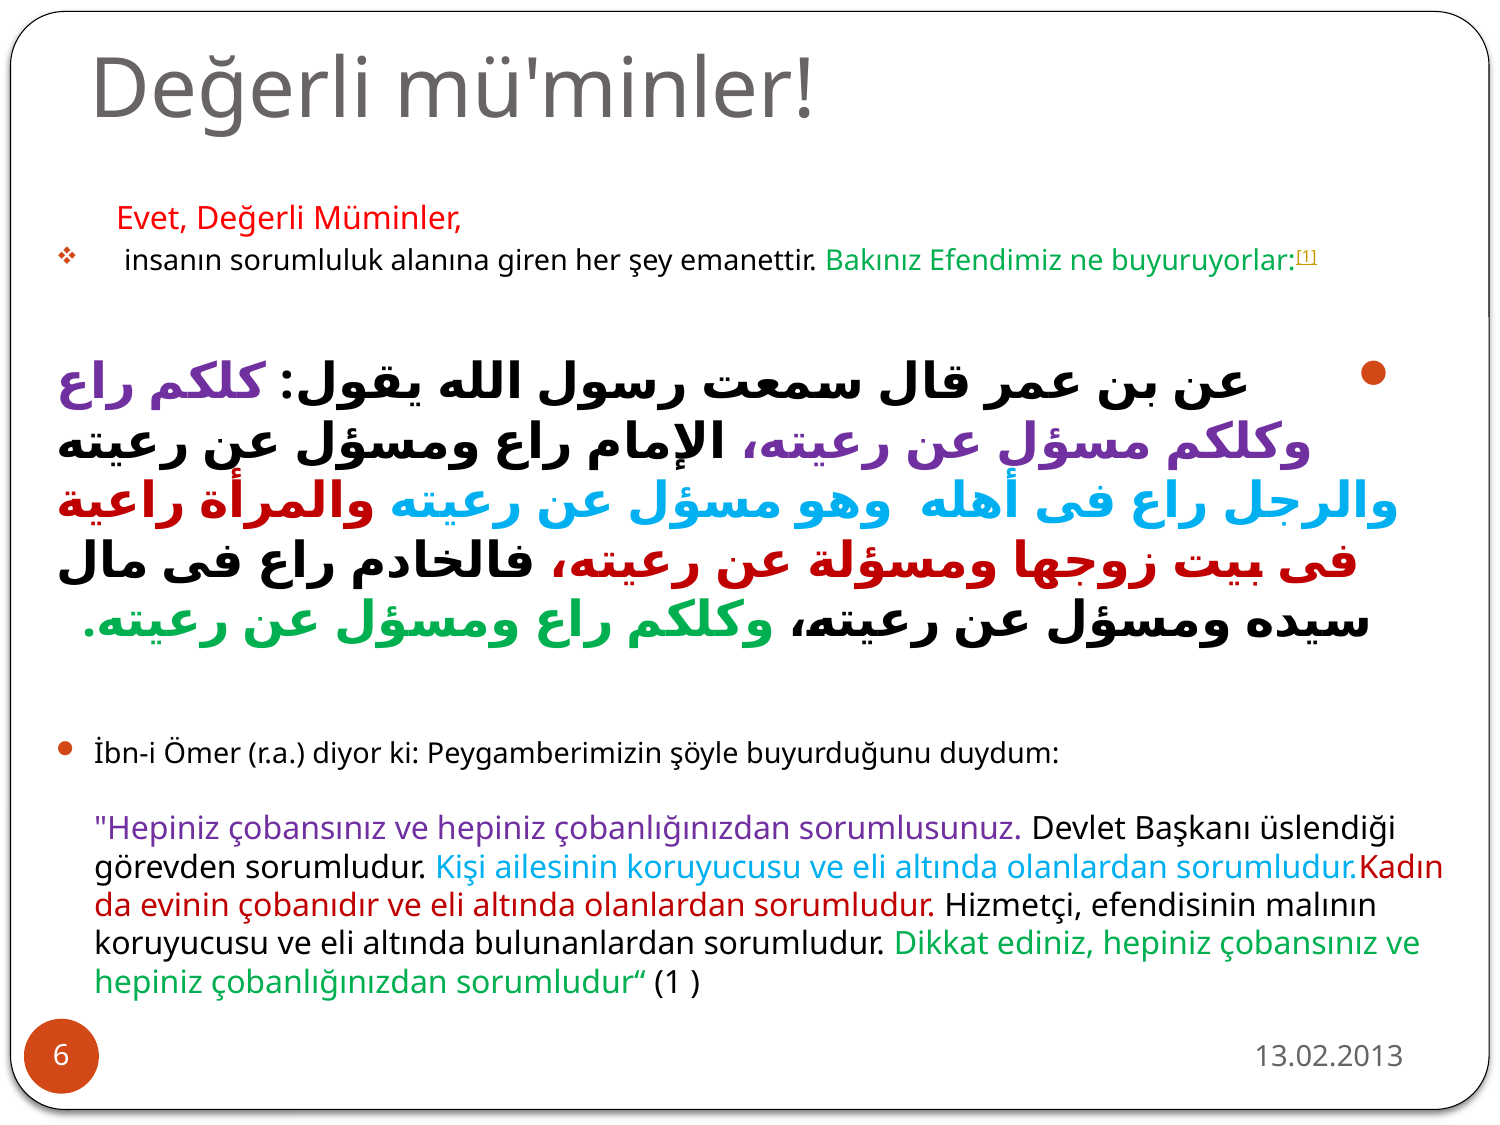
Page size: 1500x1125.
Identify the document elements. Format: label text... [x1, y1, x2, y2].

title Değerli mü'minler! [75, 24, 1425, 149]
slide_number 6 [23, 1024, 99, 1094]
list Evet, Değerli Müminler, insanın sorumluluk alanına giren her şey emanettir. Bakınız Efendimiz ne buyuruyorlar:[1] عن بن عمر قال سمعت رسول الله يقول: كلكم راع وكلكم مسؤل عن رعيته، الإمام راع ومسؤل عن رعيته والرجل راع فى أهله وهو مسؤل عن رعيته والمرأة راعية فى بيت زوجها ومسؤلة عن رعيته، فالخادم راع فى مال سيده ومسؤل عن رعيته، وكلكم راع ومسؤل عن رعيته. İbn-i Ömer (r.a.) diyor ki: Peygamberimizin şöyle buyurduğunu duydum: "Hepiniz çobansınız ve hepiniz çobanlığınızdan sorumlusunuz. Devlet Başkanı üslendiği görevden sorumludur. Kişi ailesinin koruyucusu ve eli altında olanlardan sorumludur.Kadın da evinin çobanıdır ve eli altında olanlardan sorumludur. Hizmetçi, efendisinin malının koruyucusu ve eli altında bulunanlardan sorumludur. Dikkat ediniz, hepiniz çobansınız ve hepiniz çobanlığınızdan sorumludur“ (1 ) [41, 149, 1459, 1059]
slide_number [1012, 1059, 1419, 1094]
